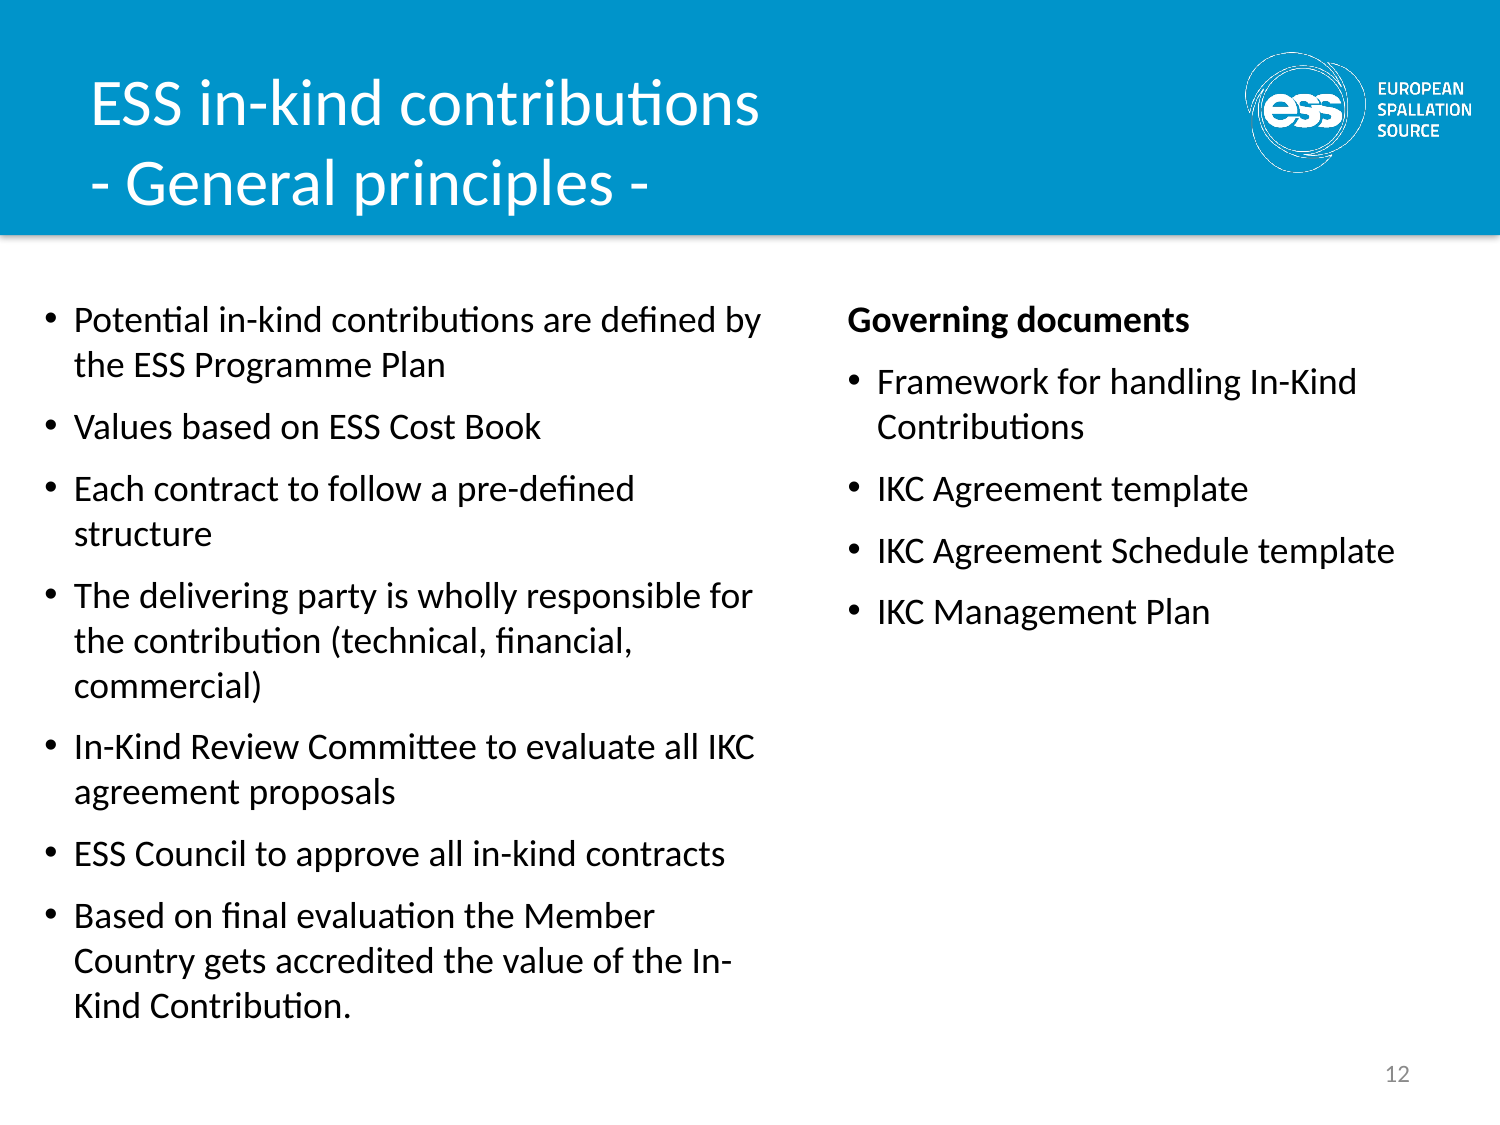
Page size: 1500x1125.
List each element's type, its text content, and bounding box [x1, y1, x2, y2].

slide_number 12 [1074, 1042, 1425, 1103]
picture [1400, 83, 1407, 94]
list Potential in-kind contributions are defined by the ESS Programme Plan Values based on ESS Cost Book Each contract to follow a pre-defined structure The delivering party is wholly responsible for the contribution (technical, financial, commercial) In-Kind Review Committee to evaluate all IKC agreement proposals ESS Council to approve all in-kind contracts Based on final evaluation the Member Country gets accredited the value of the In-Kind Contribution. [29, 287, 798, 1045]
picture [1389, 104, 1393, 115]
picture [1379, 83, 1385, 94]
picture [1454, 83, 1458, 94]
picture [1422, 125, 1428, 134]
picture [1398, 109, 1406, 115]
picture [1418, 104, 1423, 115]
title ESS in-kind contributions - General principles - [75, 45, 1193, 233]
picture [1432, 125, 1438, 136]
text_box Governing documents Framework for handling In-Kind Contributions IKC Agreement template IKC Agreement Schedule template IKC Management Plan [832, 287, 1483, 821]
picture [1423, 83, 1430, 94]
picture [1409, 104, 1415, 115]
picture [1264, 94, 1342, 127]
picture [1443, 86, 1450, 93]
picture [1436, 104, 1444, 115]
